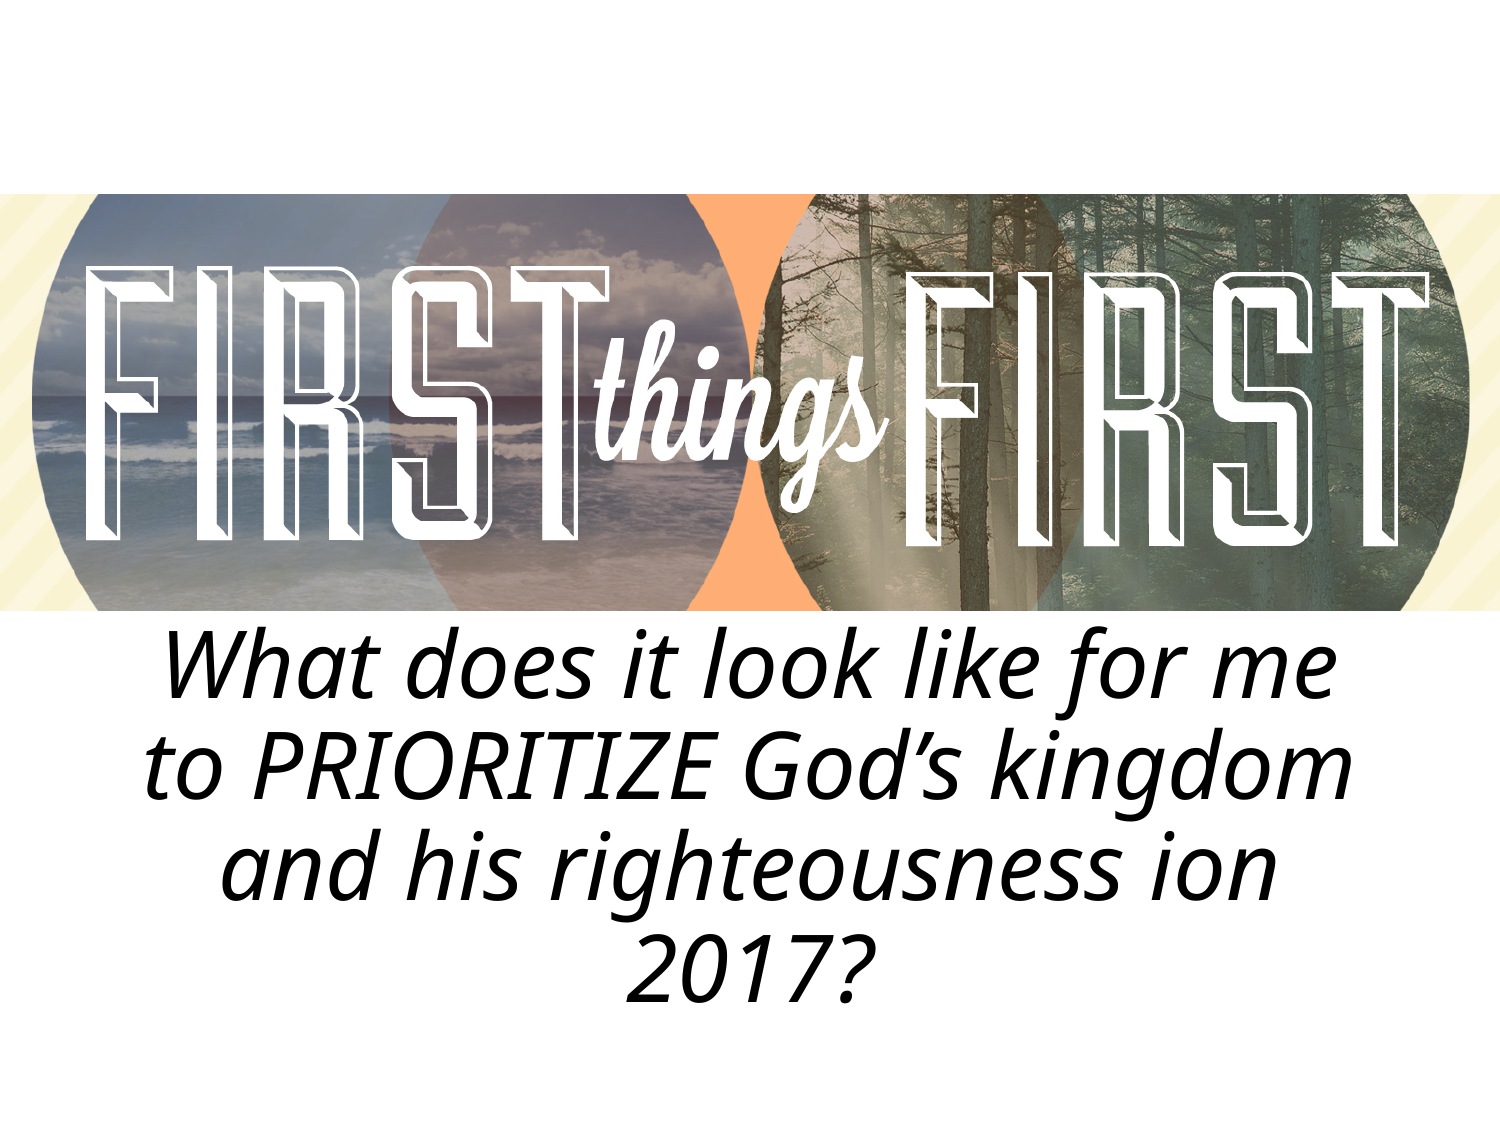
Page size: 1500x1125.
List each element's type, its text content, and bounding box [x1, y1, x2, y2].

picture [0, 194, 1500, 611]
title What does it look like for me to PRIORITIZE God’s kingdom and his righteousness ion 2017? [112, 713, 1388, 1030]
